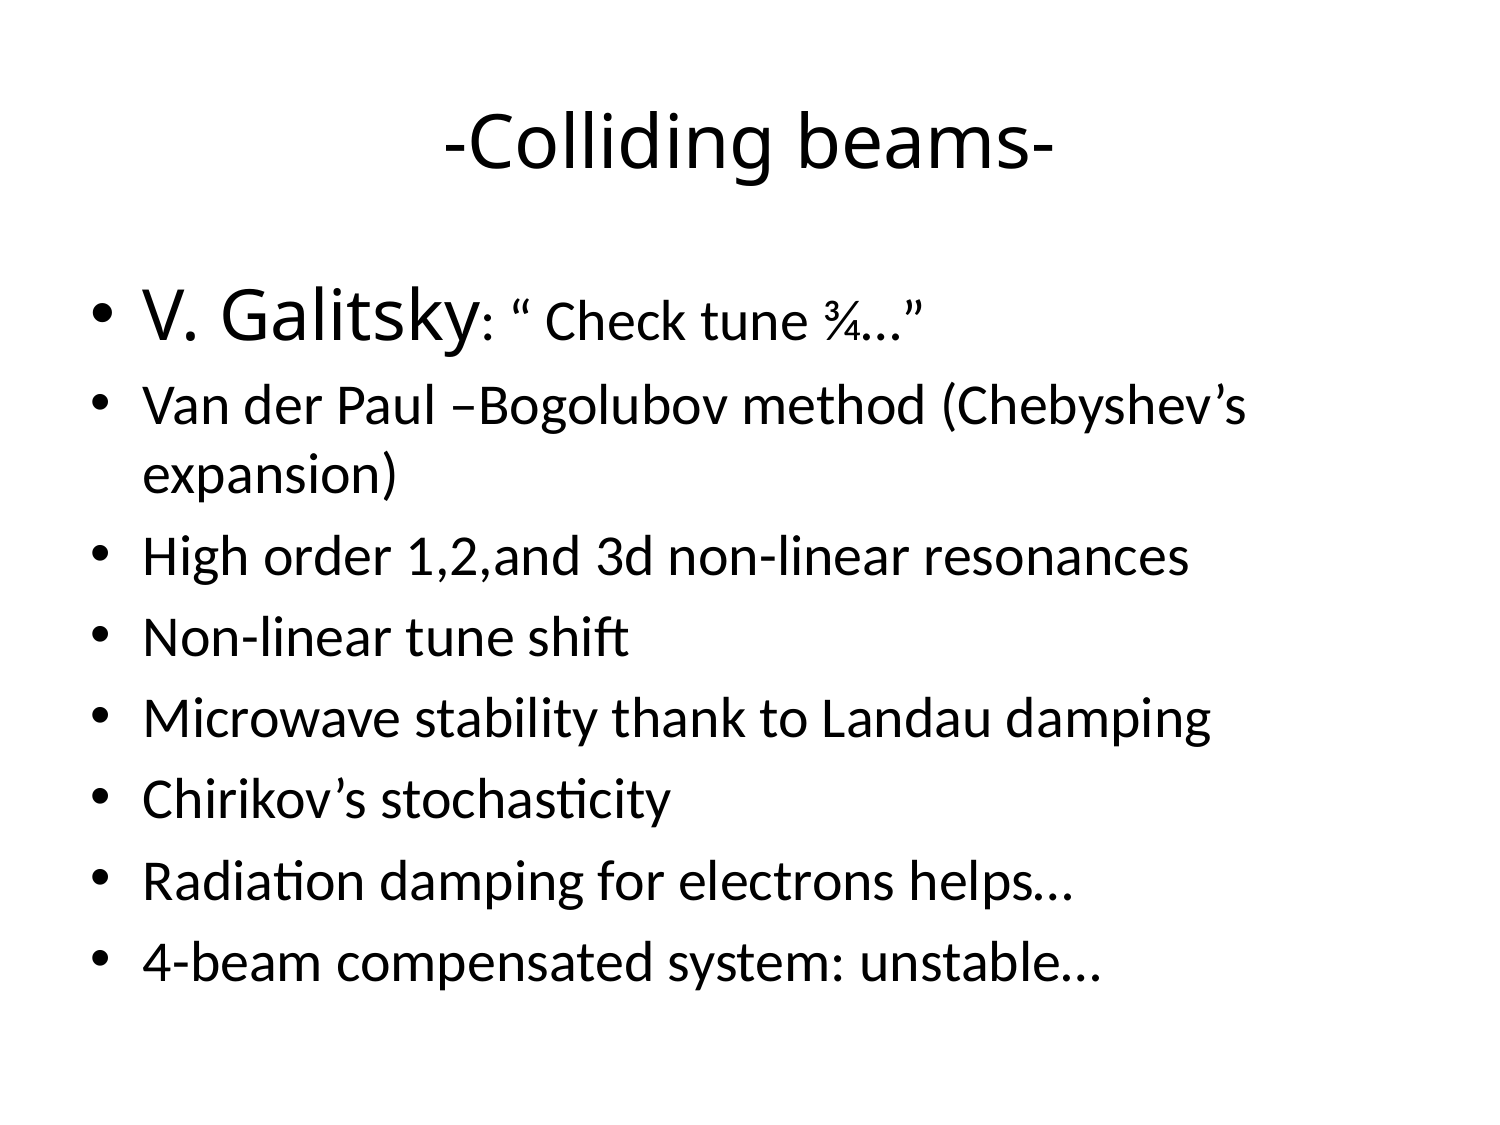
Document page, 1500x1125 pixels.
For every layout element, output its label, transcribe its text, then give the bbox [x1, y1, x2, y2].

list V. Galitsky: “ Check tune ¾…” Van der Paul –Bogolubov method (Chebyshev’s expansion) High order 1,2,and 3d non-linear resonances Non-linear tune shift Microwave stability thank to Landau damping Chirikov’s stochasticity Radiation damping for electrons helps… 4-beam compensated system: unstable… [75, 262, 1425, 1005]
title -Colliding beams- [75, 45, 1425, 233]
